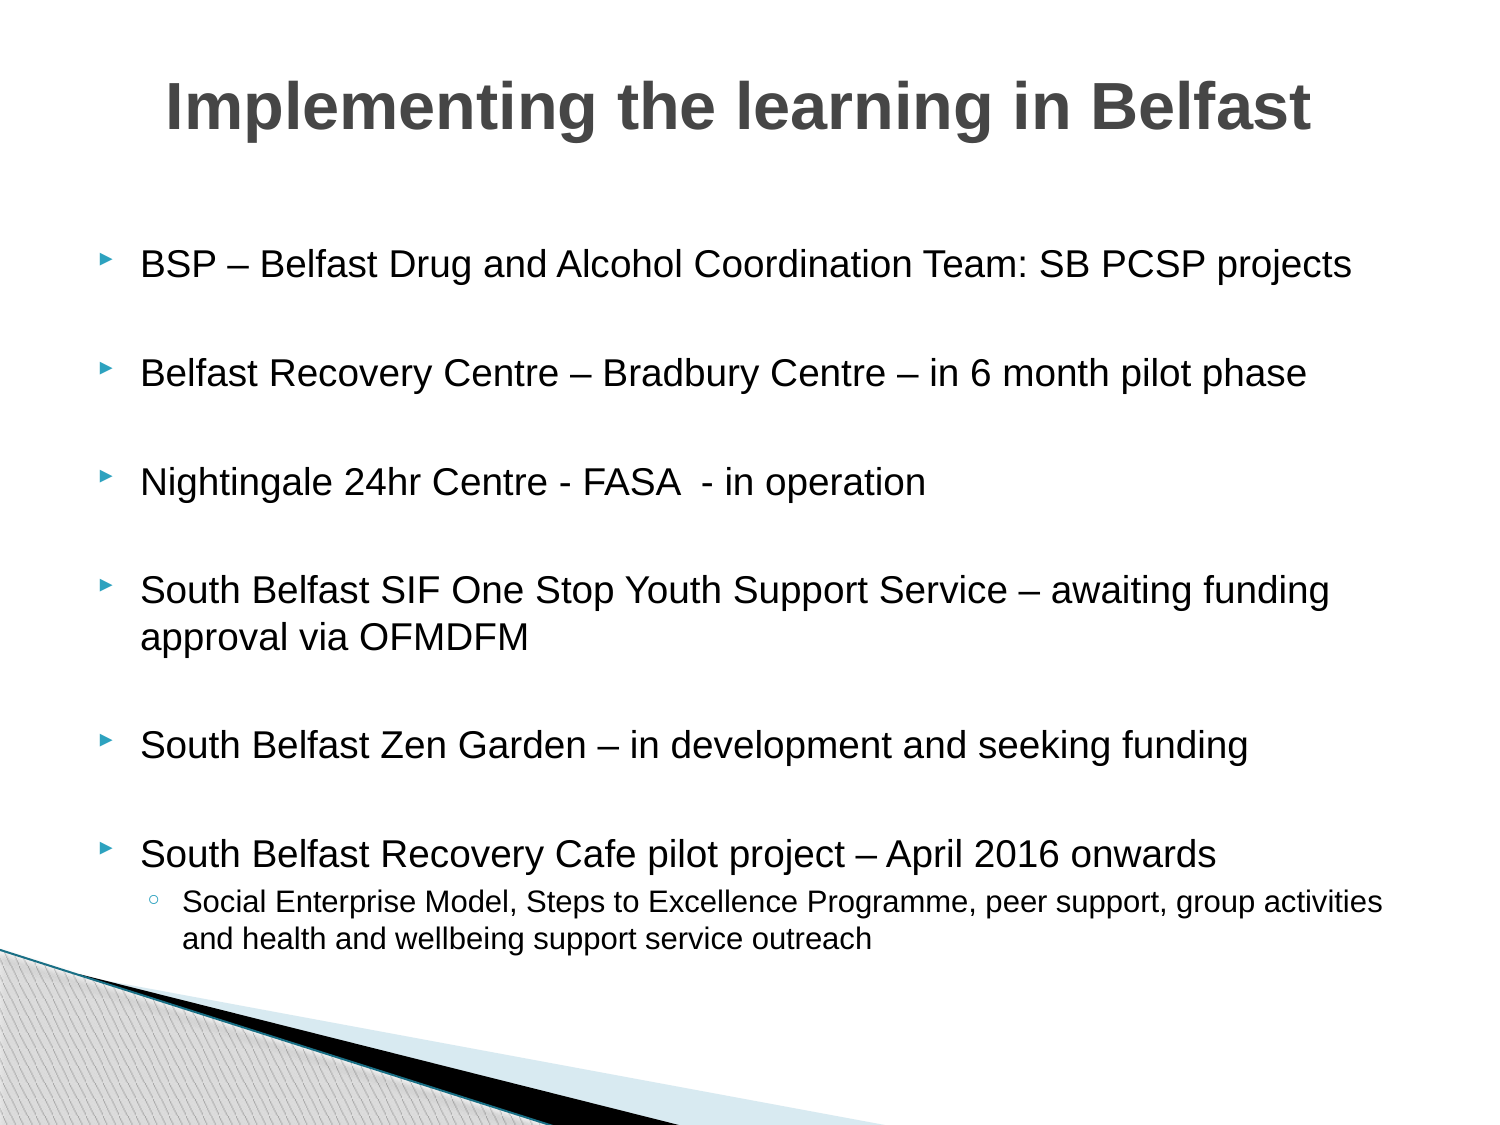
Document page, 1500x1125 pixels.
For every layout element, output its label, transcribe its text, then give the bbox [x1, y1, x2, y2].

list BSP – Belfast Drug and Alcohol Coordination Team: SB PCSP projects Belfast Recovery Centre – Bradbury Centre – in 6 month pilot phase Nightingale 24hr Centre - FASA - in operation South Belfast SIF One Stop Youth Support Service – awaiting funding approval via OFMDFM South Belfast Zen Garden – in development and seeking funding South Belfast Recovery Cafe pilot project – April 2016 onwards Social Enterprise Model, Steps to Excellence Programme, peer support, group activities and health and wellbeing support service outreach [64, 231, 1415, 976]
title Implementing the learning in Belfast [64, 42, 1415, 163]
